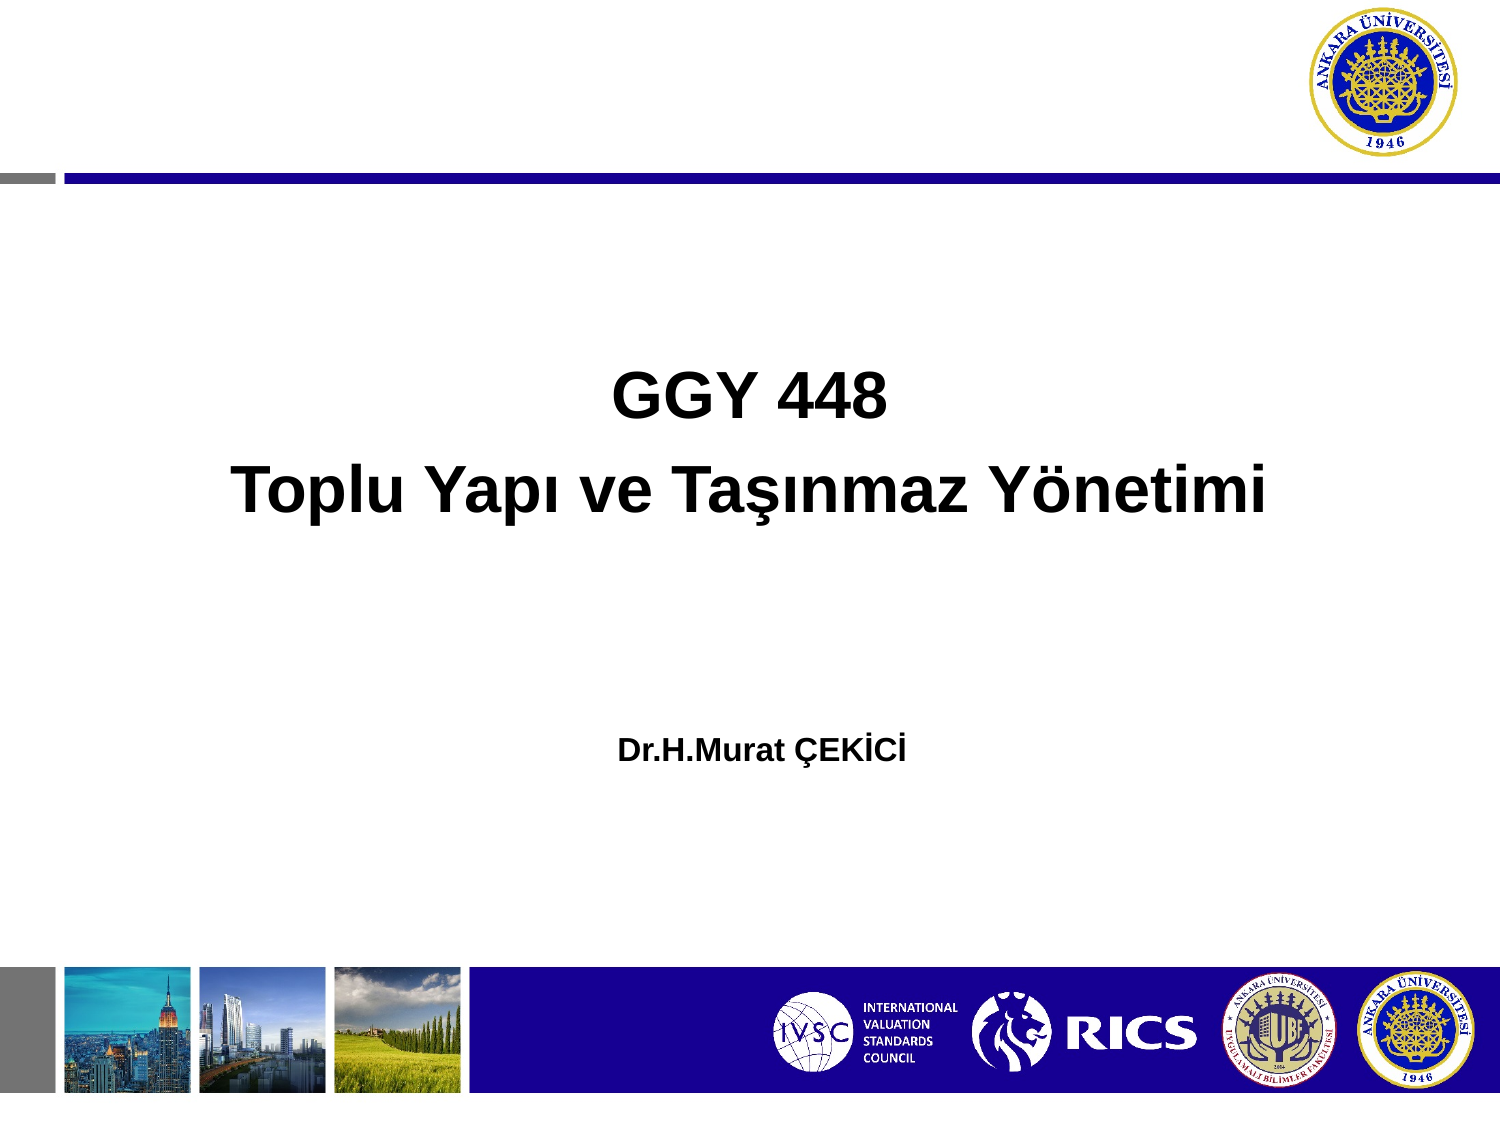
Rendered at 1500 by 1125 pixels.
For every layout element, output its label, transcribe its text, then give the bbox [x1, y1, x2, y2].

text_box Dr.H.Murat ÇEKİCİ [142, 720, 1383, 776]
picture [0, 0, 1500, 1125]
text_box GGY 448 Toplu Yapı ve Taşınmaz Yönetimi [82, 251, 1418, 533]
